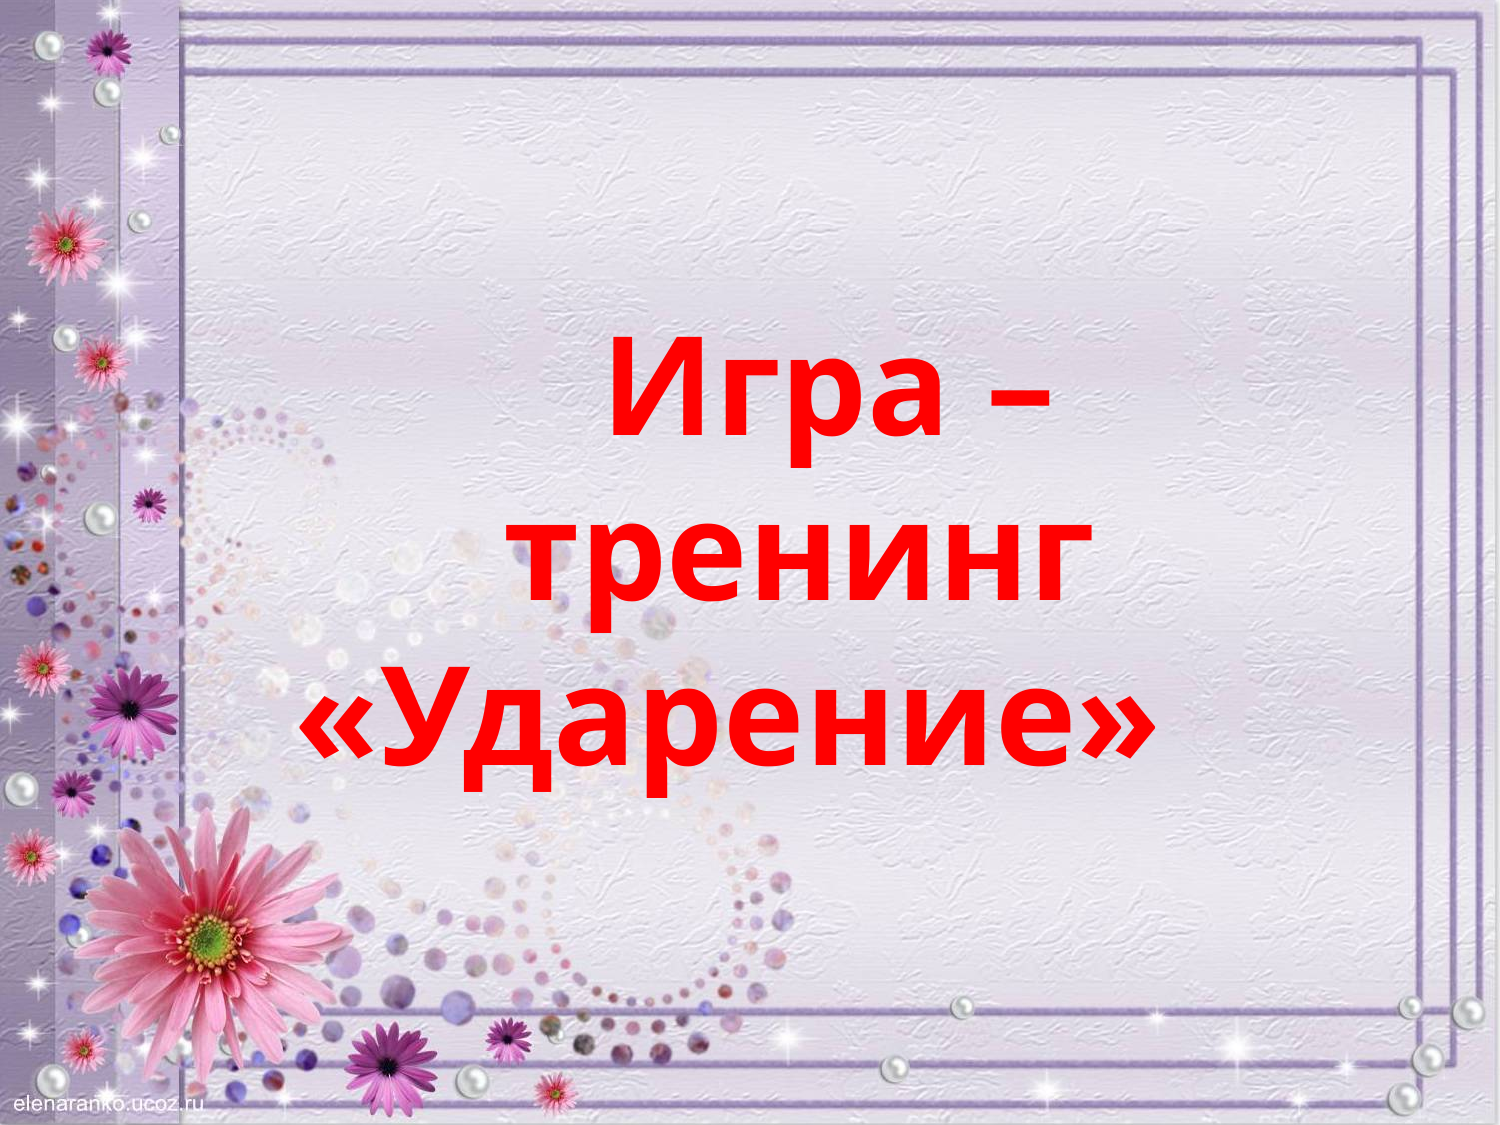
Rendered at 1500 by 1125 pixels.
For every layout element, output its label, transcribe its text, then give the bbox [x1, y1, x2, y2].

text_box Игра – тренинг «Ударение» [234, 290, 1365, 801]
picture [0, 0, 1500, 1125]
